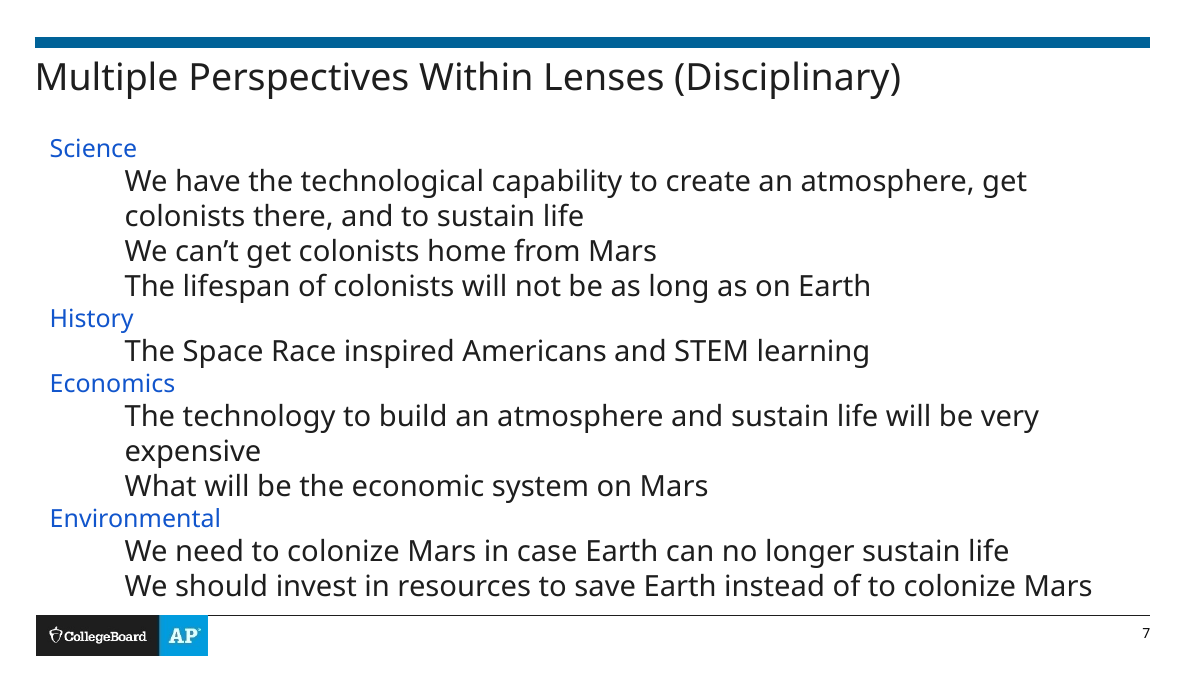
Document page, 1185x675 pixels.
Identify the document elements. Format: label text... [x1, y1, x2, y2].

picture [36, 615, 157, 656]
picture [169, 628, 200, 644]
title Multiple Perspectives Within Lenses (Disciplinary) [34, 52, 1132, 94]
list Science We have the technological capability to create an atmosphere, get colonists there, and to sustain life We can’t get colonists home from Mars The lifespan of colonists will not be as long as on Earth History The Space Race inspired Americans and STEM learning Economics The technology to build an atmosphere and sustain life will be very expensive What will be the economic system on Mars Environmental We need to colonize Mars in case Earth can no longer sustain life We should invest in resources to save Earth instead of to colonize Mars [34, 125, 1155, 588]
